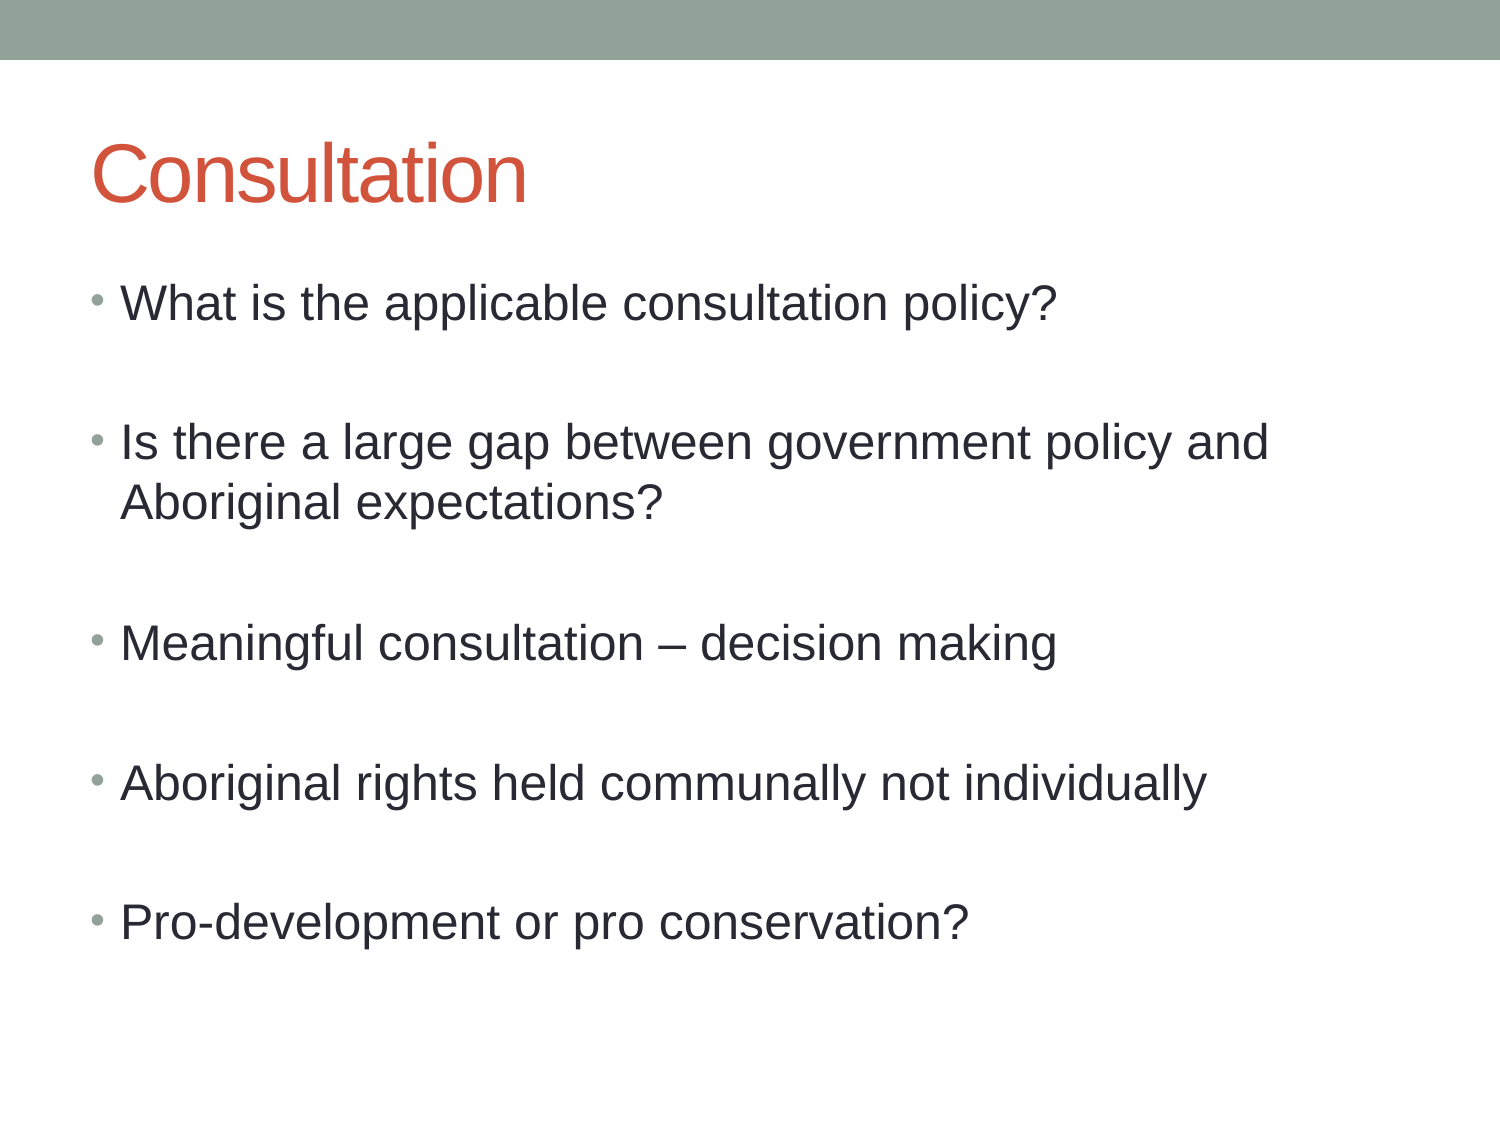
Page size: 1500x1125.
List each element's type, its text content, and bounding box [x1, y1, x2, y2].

title Consultation [75, 87, 1425, 250]
list What is the applicable consultation policy? Is there a large gap between government policy and Aboriginal expectations? Meaningful consultation – decision making Aboriginal rights held communally not individually Pro-development or pro conservation? [75, 262, 1425, 1063]
